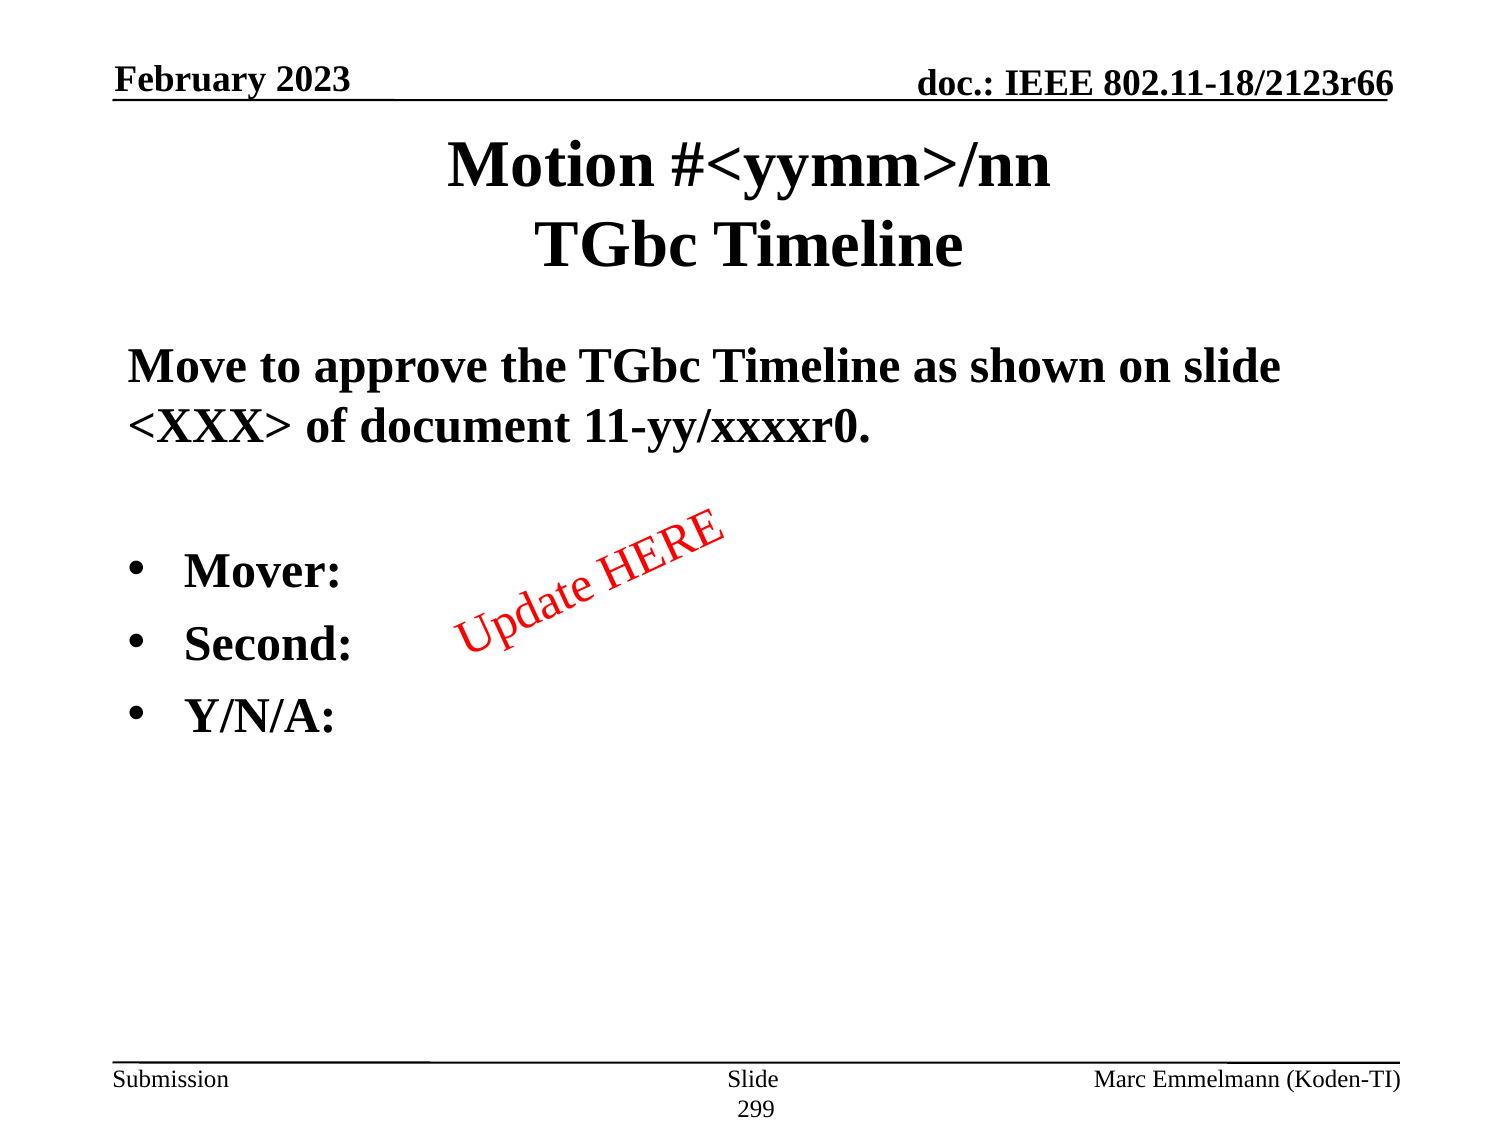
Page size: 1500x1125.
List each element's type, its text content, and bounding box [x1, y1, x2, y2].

footer Marc Emmelmann (Koden-TI) [878, 1061, 1402, 1093]
title Motion #<yymm>/nn TGbc Timeline [112, 112, 1388, 288]
list Move to approve the TGbc Timeline as shown on slide <XXX> of document 11-yy/xxxxr0. Mover: Second: Y/N/A: [112, 324, 1388, 1000]
slide_number Slide 299 [712, 1061, 800, 1123]
text_box Update HERE [428, 477, 748, 680]
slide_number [114, 54, 423, 100]
